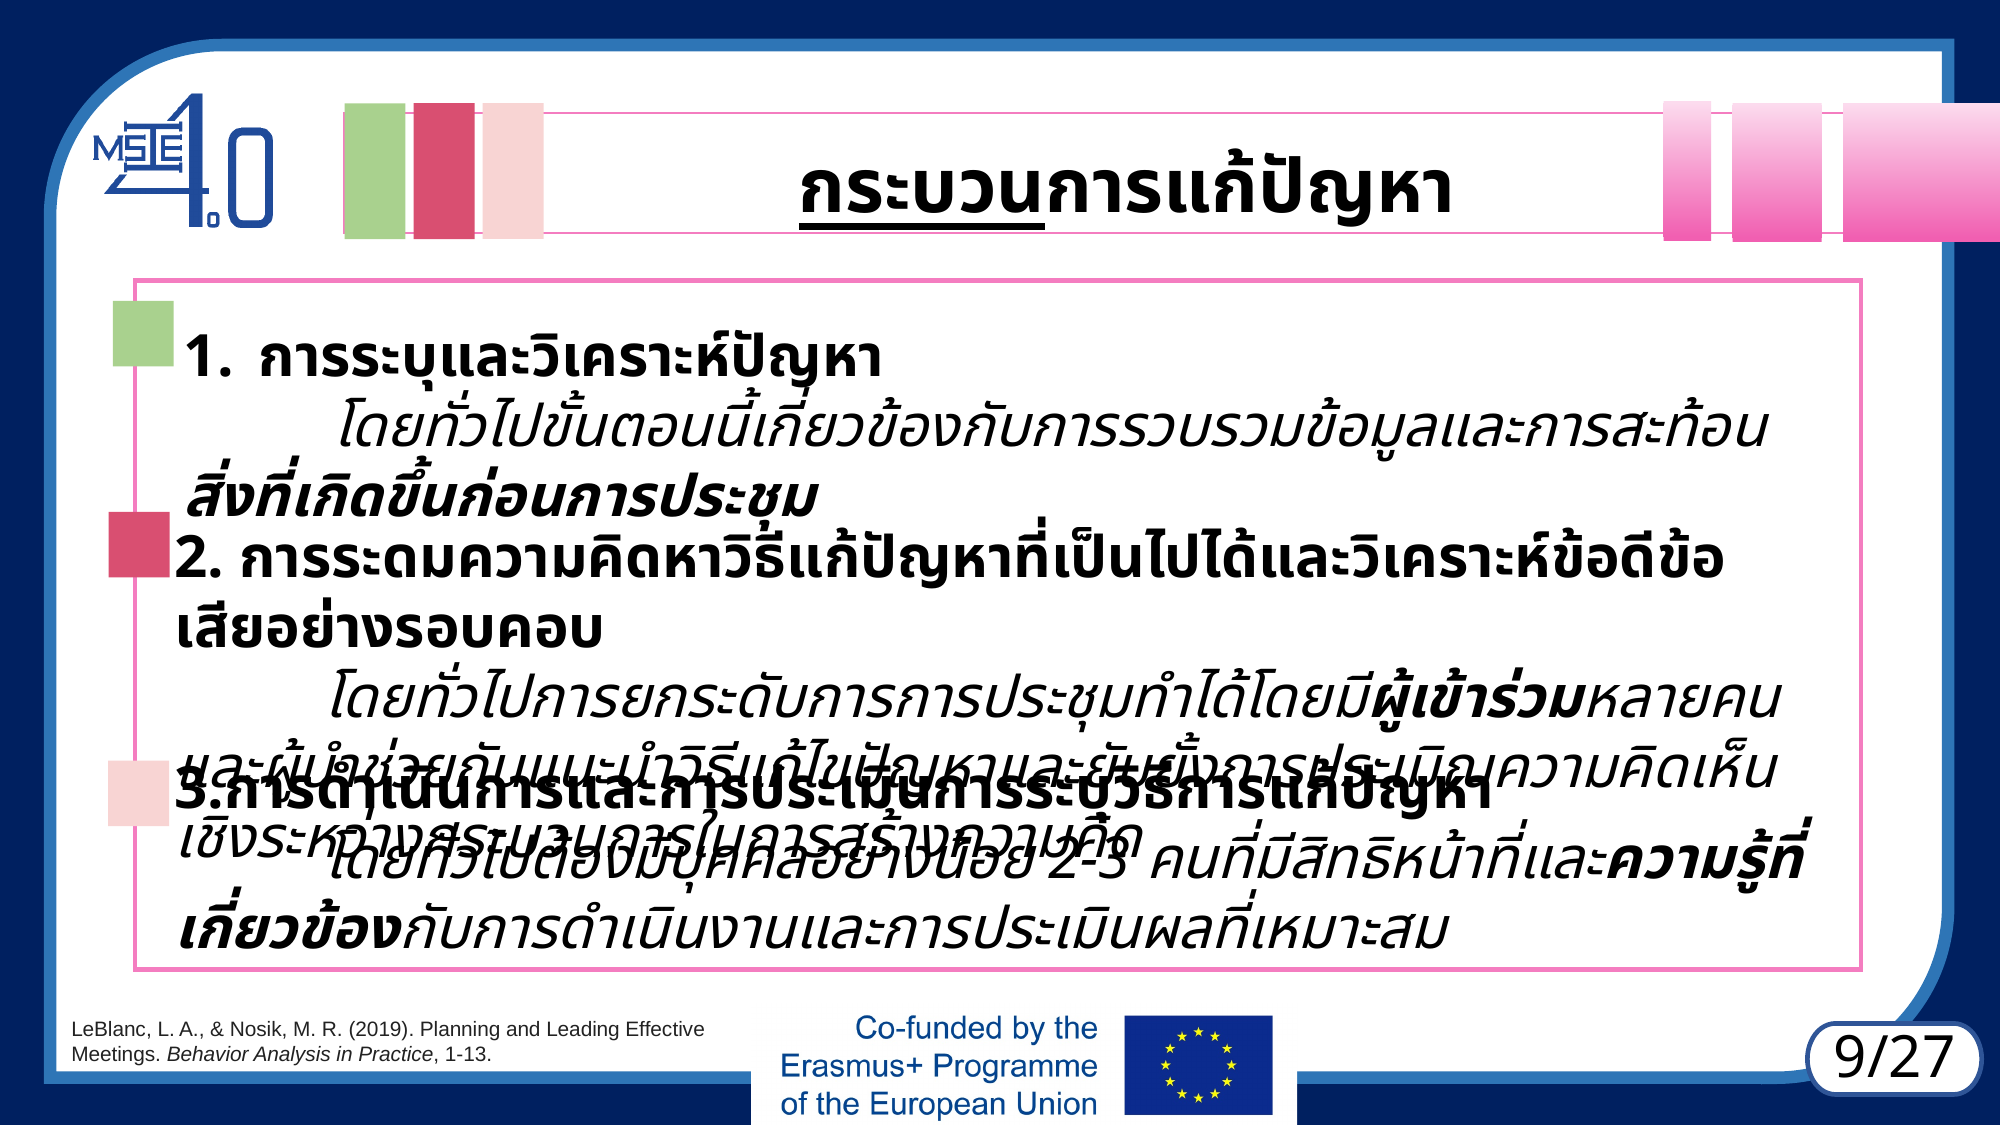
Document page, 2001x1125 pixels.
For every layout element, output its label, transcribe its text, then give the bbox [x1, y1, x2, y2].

text_box [1662, 101, 1712, 113]
text_box [1842, 102, 2000, 243]
text_box 9/27 [1806, 1022, 1983, 1096]
text_box [1732, 237, 1823, 243]
text_box [112, 300, 175, 368]
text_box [544, 113, 1911, 237]
text_box [1662, 237, 1712, 241]
text_box [107, 760, 170, 827]
text_box LeBlanc, L. A., & Nosik, M. R. (2019). Planning and Leading Effective Meetings. Behavior Analysis in Practice, 1-13. [56, 1008, 846, 1074]
picture [751, 1003, 1298, 1125]
text_box [134, 280, 1862, 971]
text_box [1732, 102, 1823, 113]
text_box [108, 511, 171, 578]
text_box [344, 103, 544, 240]
